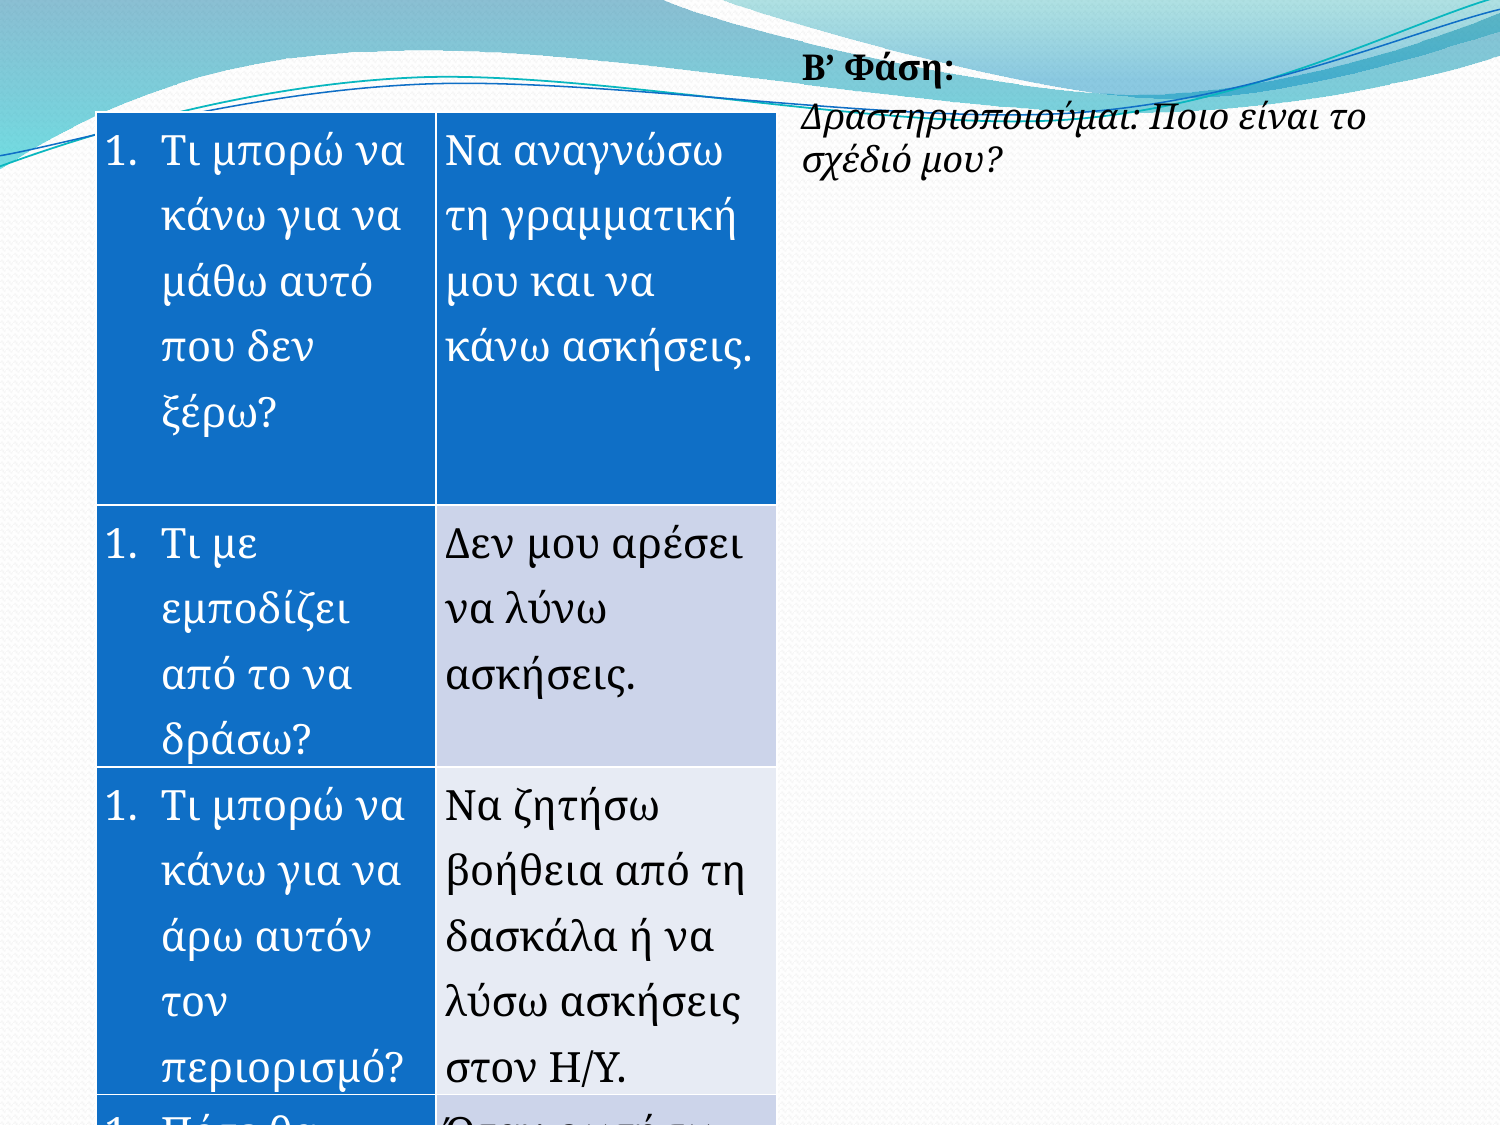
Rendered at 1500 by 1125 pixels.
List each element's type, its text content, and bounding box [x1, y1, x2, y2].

table_cell Όταν ρωτήσω τη δασκάλα. [437, 1095, 776, 1125]
table_cell Τι με εμποδίζει από το να δράσω? [97, 506, 435, 766]
list Β’ Φάση: Δραστηριοποιούμαι: Ποιο είναι το σχέδιό μου? [798, 37, 1451, 188]
table_cell Δεν μου αρέσει να λύνω ασκήσεις. [437, 506, 776, 766]
table_cell Τι μπορώ να κάνω για να άρω αυτόν τον περιορισμό? [97, 768, 435, 1094]
table_cell Να ζητήσω βοήθεια από τη δασκάλα ή να λύσω ασκήσεις στον Η/Υ. [437, 768, 776, 1094]
table_header Τι μπορώ να κάνω για να μάθω αυτό που δεν ξέρω? [97, 113, 435, 504]
table_header Να αναγνώσω τη γραμματική μου και να κάνω ασκήσεις. [437, 113, 776, 504]
table_cell Πότε θα δράσω? [97, 1095, 435, 1125]
